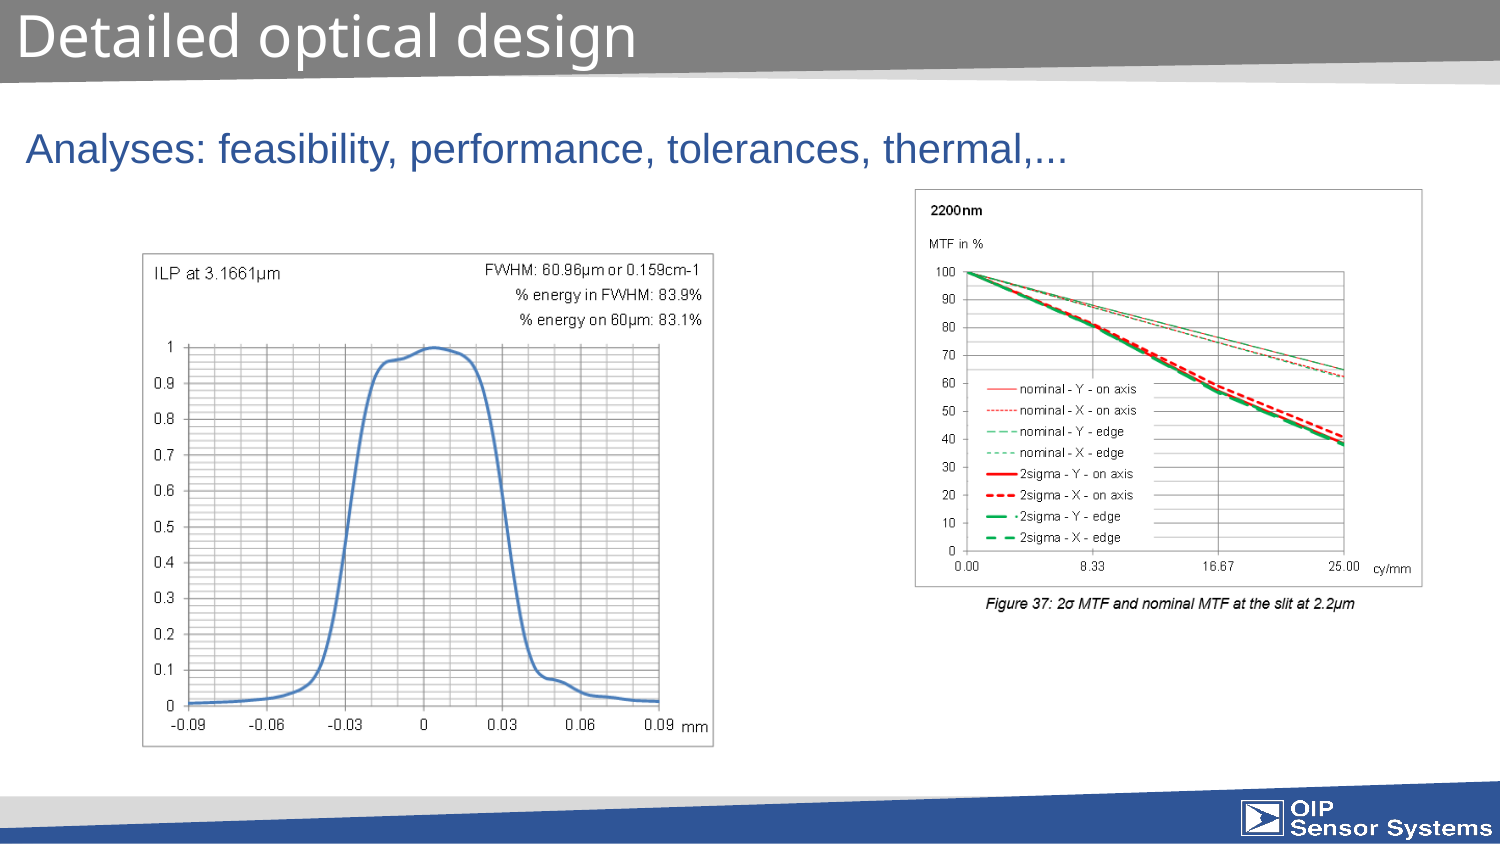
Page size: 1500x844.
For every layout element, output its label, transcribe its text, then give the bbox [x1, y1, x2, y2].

picture [135, 245, 723, 753]
picture [908, 183, 1430, 618]
picture [1241, 800, 1492, 840]
title Detailed optical design [0, 5, 1500, 73]
list Analyses: feasibility, performance, tolerances, thermal,... [10, 119, 1477, 775]
